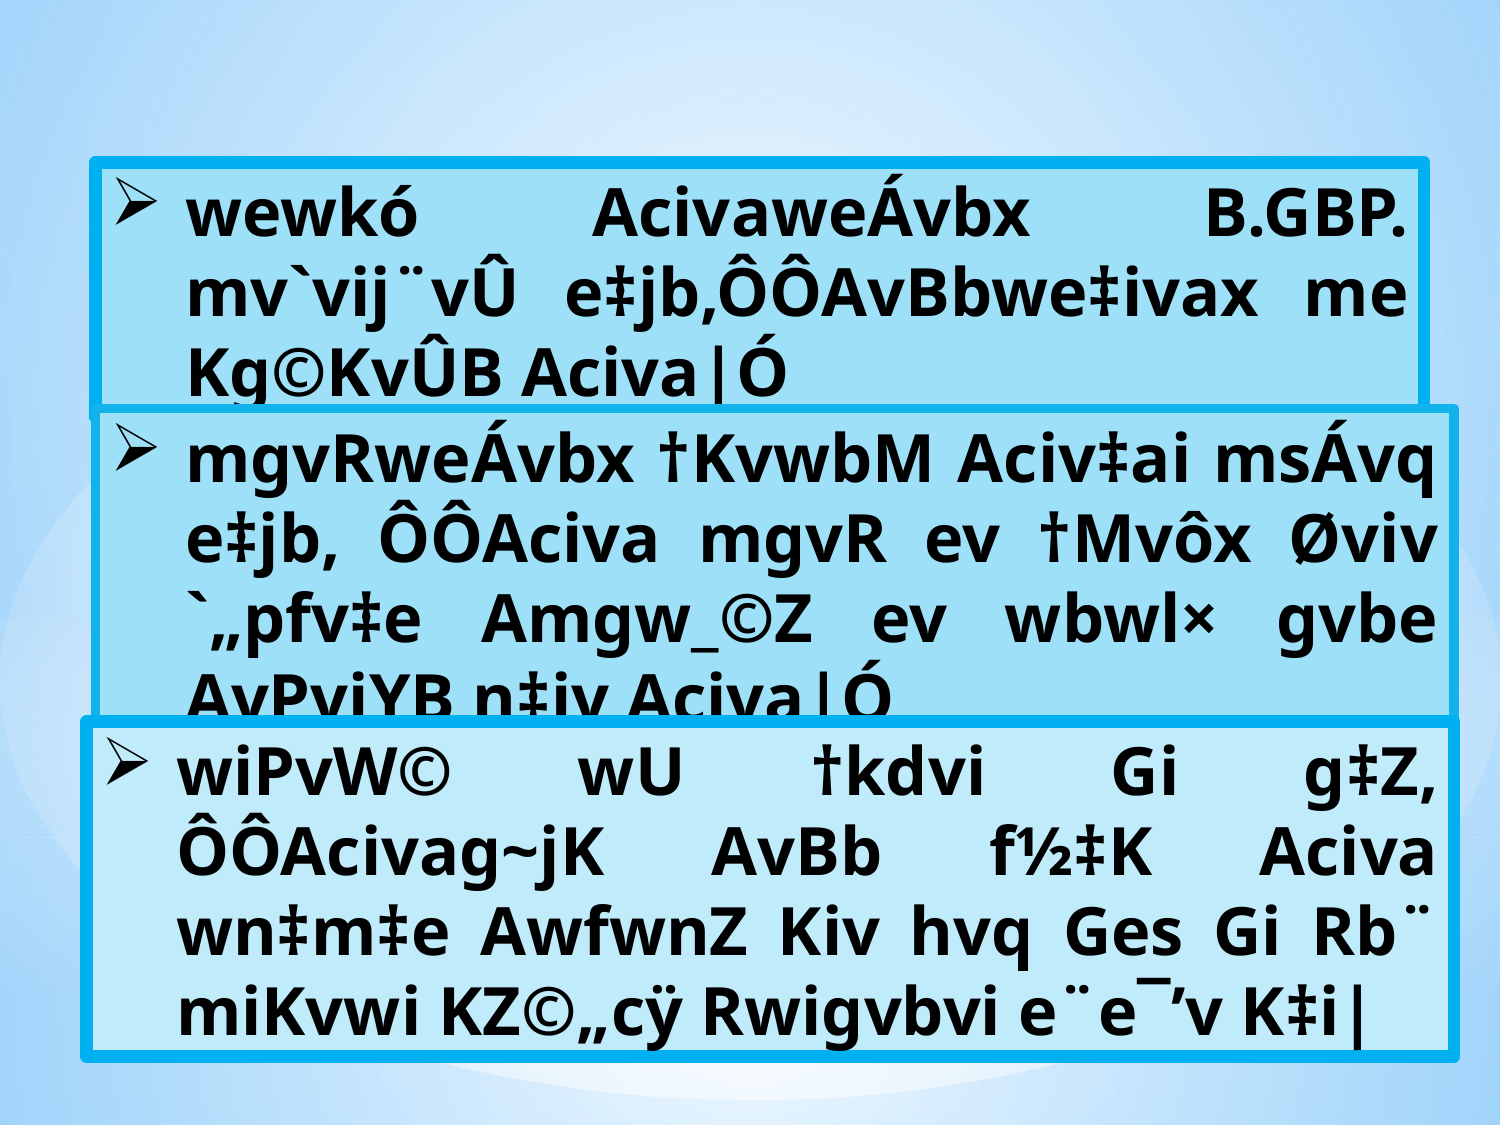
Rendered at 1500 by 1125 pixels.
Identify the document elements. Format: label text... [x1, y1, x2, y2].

slide_number [1012, 1012, 1425, 1073]
text_box wewkó AcivaweÁvbx B.GBP. mv`vij¨vÛ e‡jb,ÔÔAvBbwe‡ivax me Kg©KvÛB Aciva|Ó [95, 162, 1425, 408]
slide_number 8 [624, 1012, 925, 1073]
text_box wiPvW© wU †kdvi Gi g‡Z, ÔÔAcivag~jK AvBb f½‡K Aciva wn‡m‡e AwfwnZ Kiv hvq Ges Gi Rb¨ miKvwi KZ©„cÿ Rwigvbvi e¨e¯’v K‡i| [86, 721, 1454, 1057]
footer Tarun Kumar Biswas [75, 1012, 624, 1073]
text_box mgvRweÁvbx †KvwbM Aciv‡ai msÁvq e‡jb, ÔÔAciva mgvR ev †Mvôx Øviv `„pfv‡e Amgw_©Z ev wbwl× gvbe AvPviYB n‡jv Aciva|Ó [95, 408, 1454, 721]
